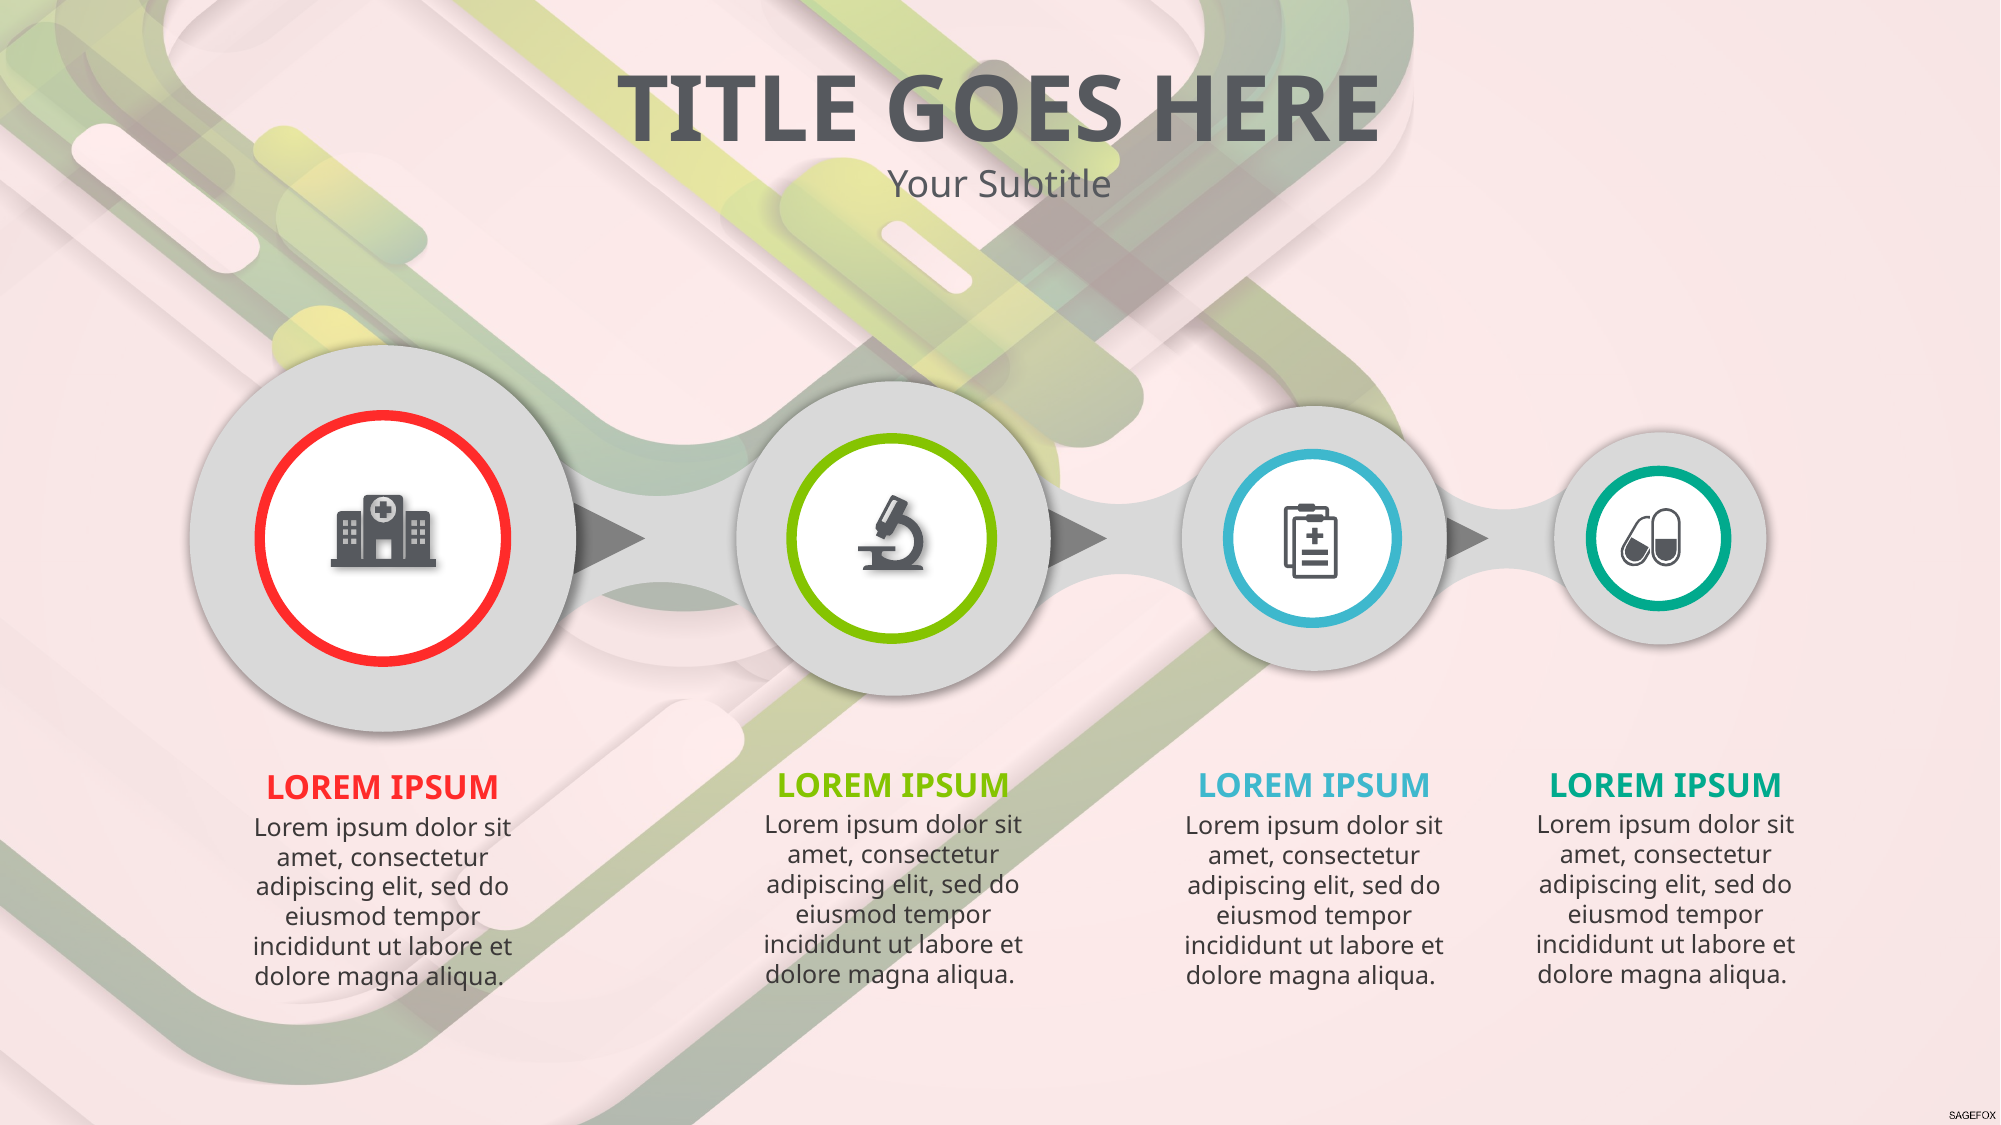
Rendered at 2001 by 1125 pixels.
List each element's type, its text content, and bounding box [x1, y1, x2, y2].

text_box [1618, 508, 1681, 569]
picture [1925, 0, 2001, 1125]
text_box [1283, 503, 1338, 579]
text_box [189, 345, 520, 732]
text_box [330, 494, 436, 567]
text_box [1238, 406, 1410, 671]
text_box TITLE GOES HERE Your Subtitle [548, 42, 1452, 212]
text_box [1605, 470, 1727, 607]
text_box [804, 438, 992, 639]
text_box LOREM IPSUM Lorem ipsum dolor sit amet, consectetur adipiscing elit, sed do eiusmod tempor incididunt ut labore et dolore magna aliqua. [720, 756, 1066, 996]
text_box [520, 396, 804, 680]
text_box [259, 415, 507, 662]
text_box LOREM IPSUM Lorem ipsum dolor sit amet, consectetur adipiscing elit, sed do eiusmod tempor incididunt ut labore et dolore magna aliqua. [210, 758, 556, 999]
text_box LOREM IPSUM Lorem ipsum dolor sit amet, consectetur adipiscing elit, sed do eiusmod tempor incididunt ut labore et dolore magna aliqua. [1493, 756, 1839, 996]
text_box [1238, 454, 1397, 623]
text_box LOREM IPSUM Lorem ipsum dolor sit amet, consectetur adipiscing elit, sed do eiusmod tempor incididunt ut labore et dolore magna aliqua. [1141, 757, 1487, 997]
text_box [858, 495, 924, 570]
text_box [1605, 432, 1767, 645]
text_box [804, 381, 1007, 696]
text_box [1007, 423, 1238, 654]
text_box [1410, 441, 1605, 636]
